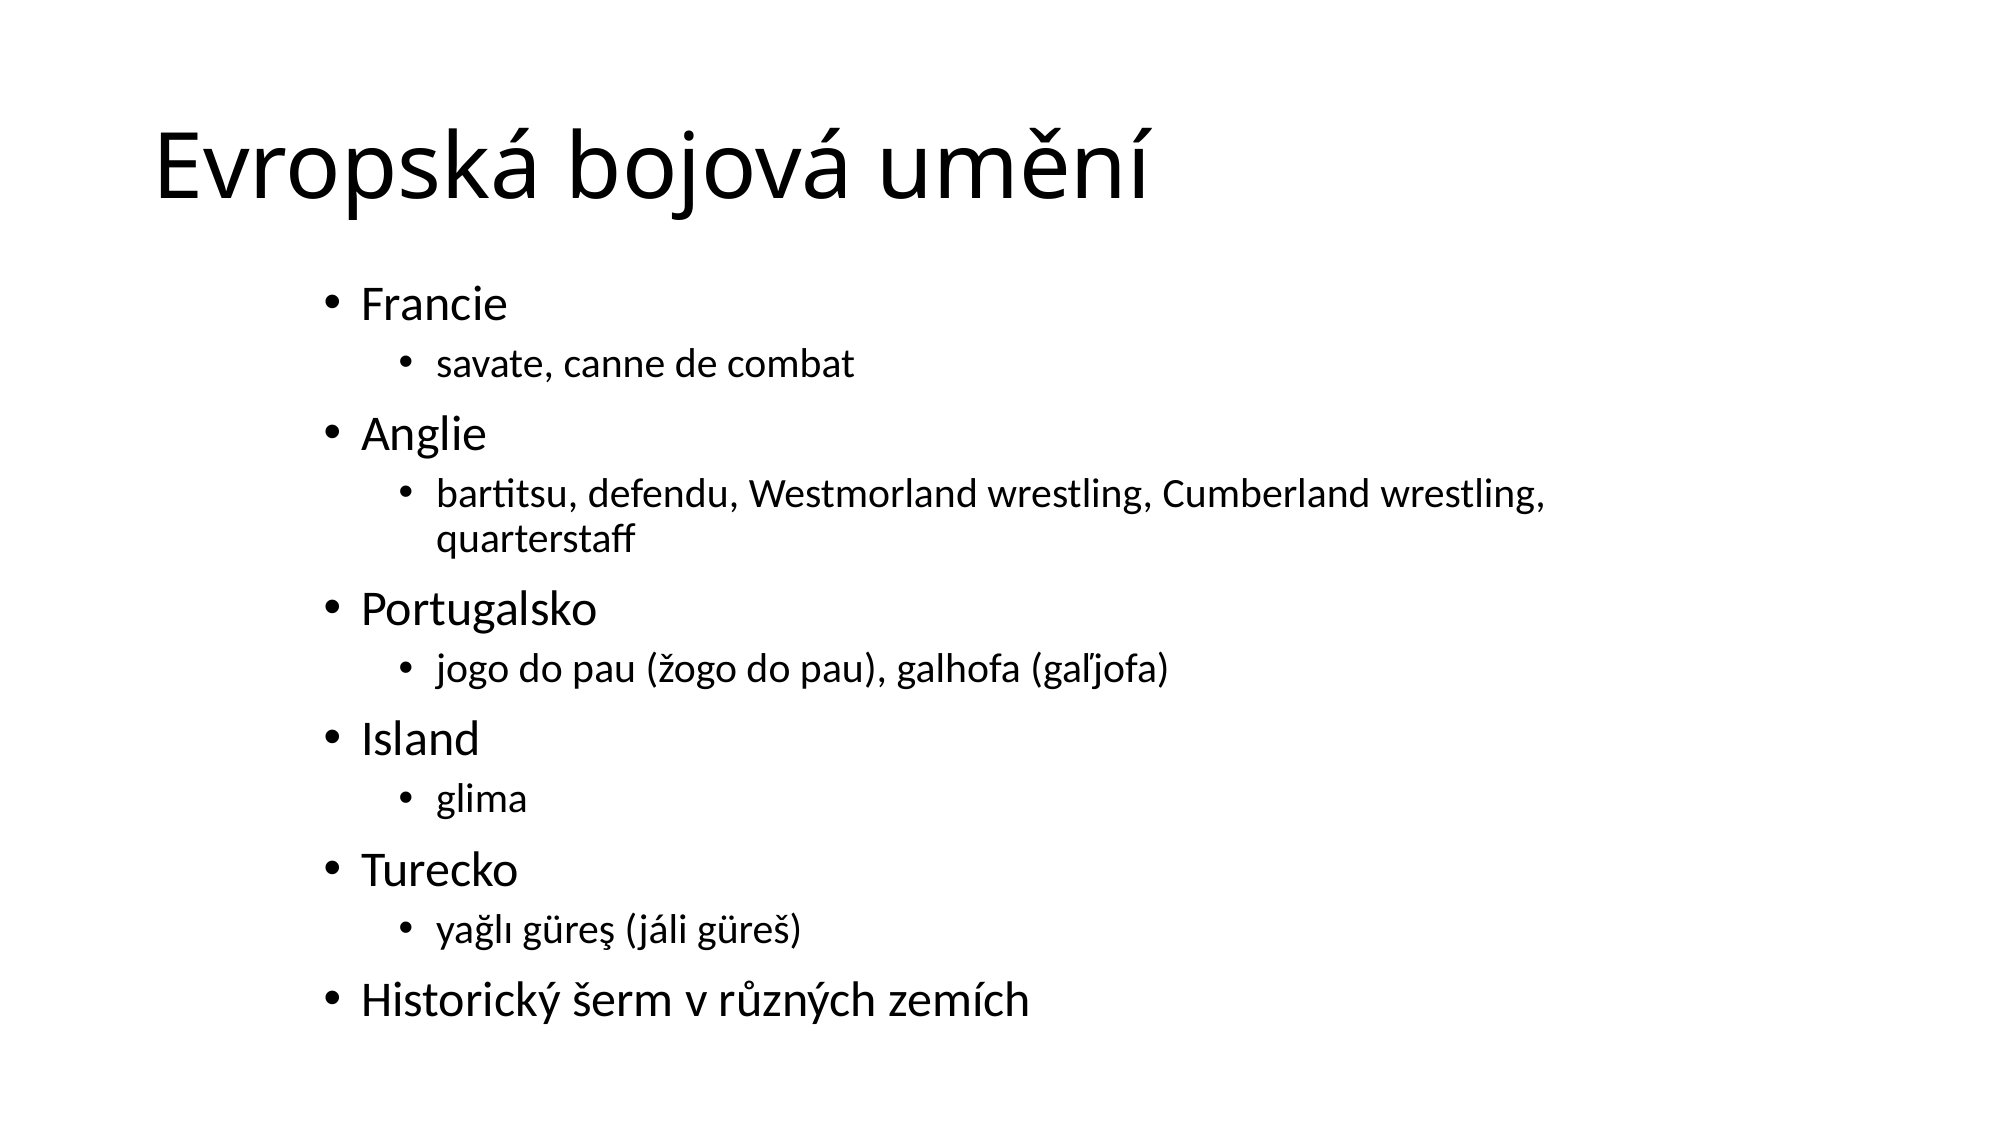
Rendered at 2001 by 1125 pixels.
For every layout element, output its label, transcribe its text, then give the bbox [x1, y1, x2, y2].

title Evropská bojová umění [137, 59, 1863, 278]
list Francie savate, canne de combat Anglie bartitsu, defendu, Westmorland wrestling, Cumberland wrestling, quarterstaff Portugalsko jogo do pau (žogo do pau), galhofa (gaľjofa) Island glima Turecko yağlı güreş (jáli güreš) Historický šerm v různých zemích [308, 269, 1715, 1125]
